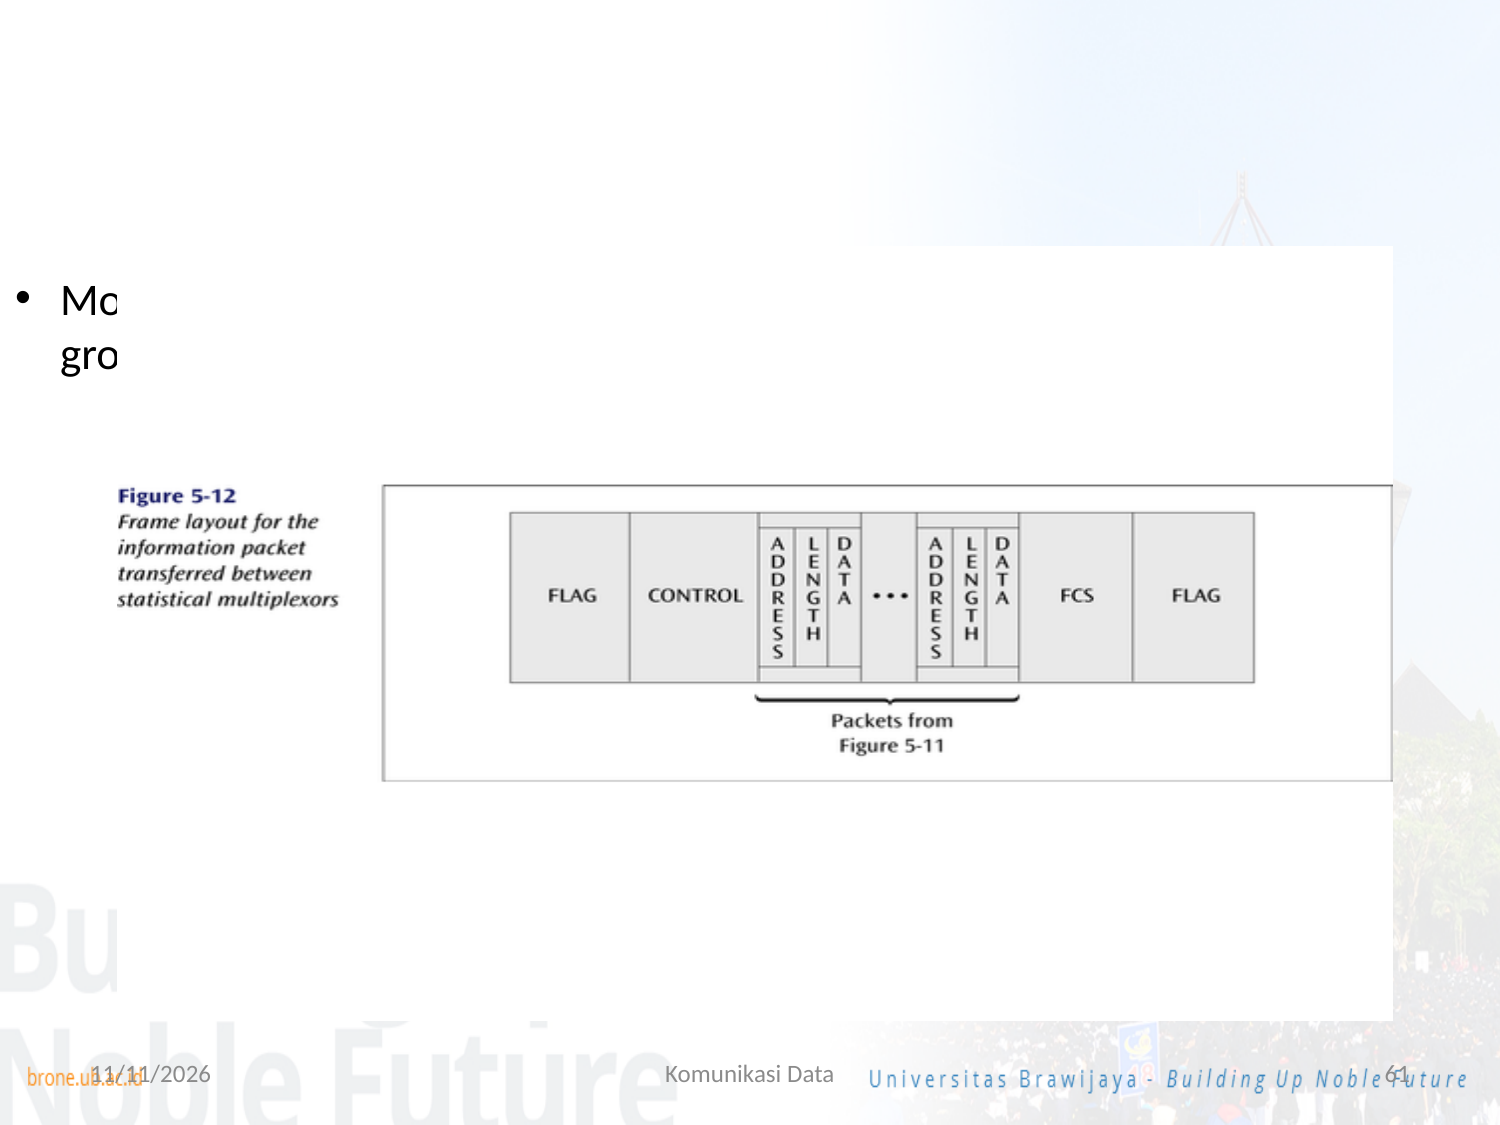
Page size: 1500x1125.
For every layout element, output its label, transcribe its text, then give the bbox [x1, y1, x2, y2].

footer Komunikasi Data [512, 1042, 988, 1103]
list More precisely, the transmitted frame contains a collection of data groups. [0, 262, 111, 387]
picture [0, 0, 1500, 1125]
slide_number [75, 1042, 425, 1103]
slide_number 61 [1074, 1042, 1425, 1103]
